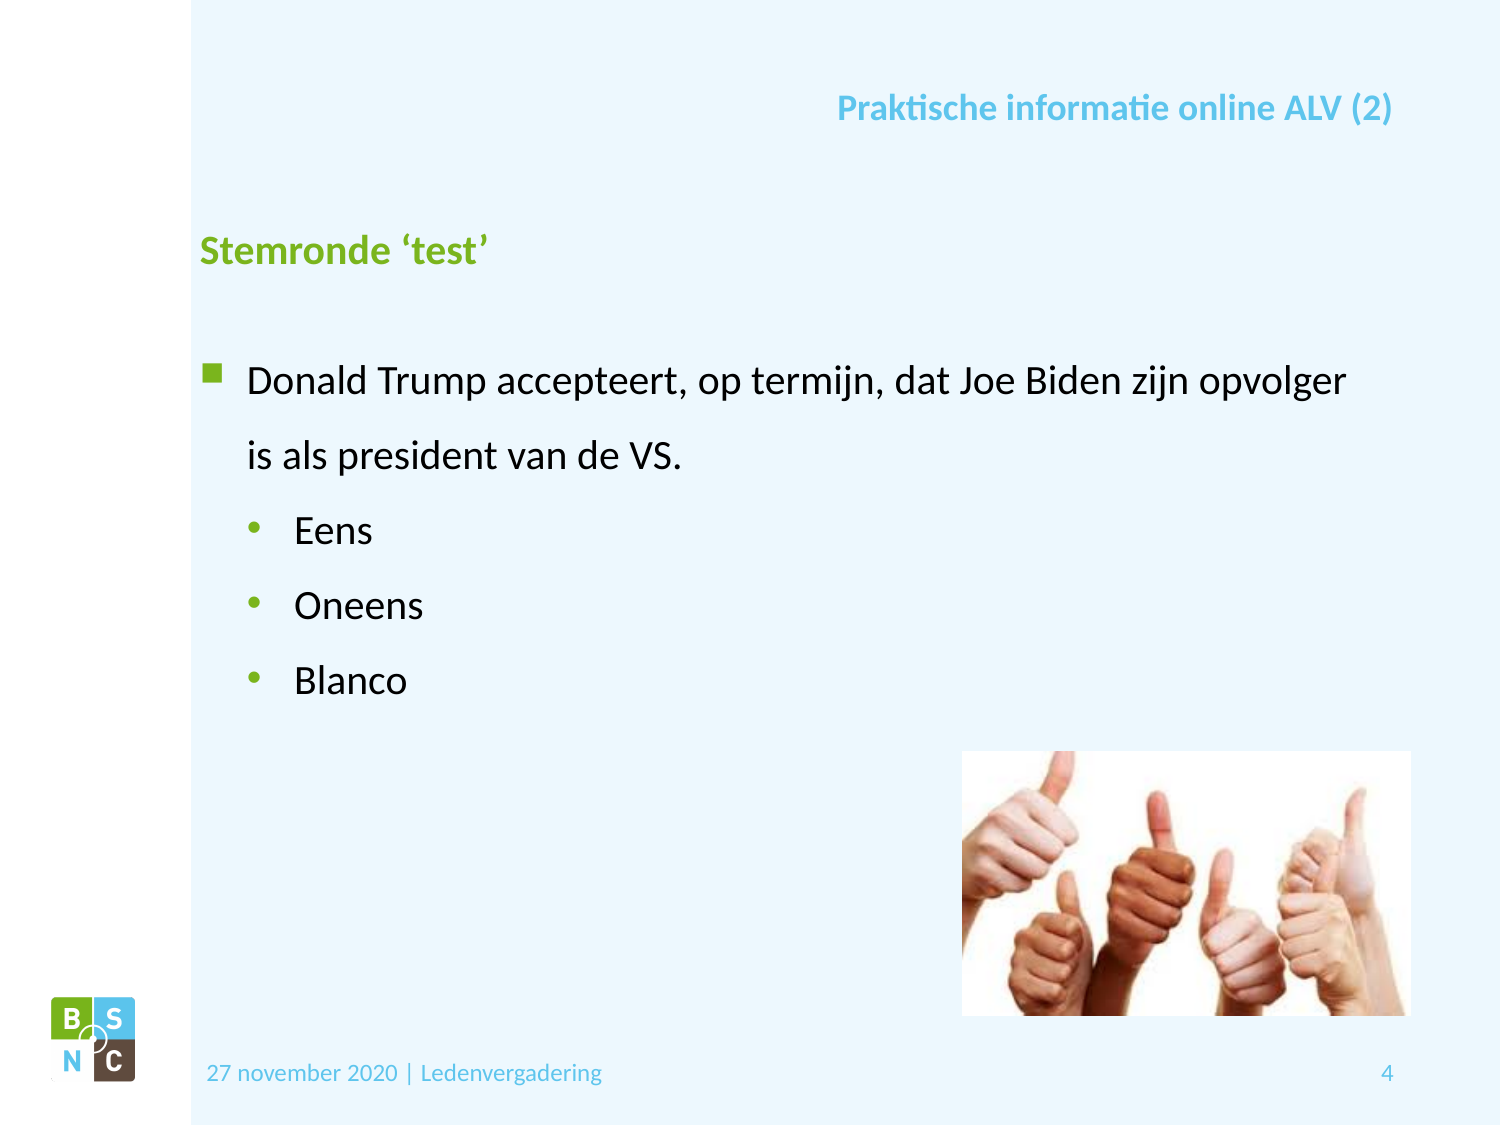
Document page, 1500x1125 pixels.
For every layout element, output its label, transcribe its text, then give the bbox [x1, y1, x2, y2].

title Praktische informatie online ALV (2) [212, 82, 1394, 142]
picture [24, 975, 157, 1091]
picture [191, 0, 1500, 1125]
text_box 27 november 2020 | Ledenvergadering [248, 1051, 604, 1087]
slide_number 4 [1305, 1051, 1394, 1087]
list Stemronde ‘test’ Donald Trump accepteert, op termijn, dat Joe Biden zijn opvolger is als president van de VS. Eens Oneens Blanco [199, 219, 1381, 704]
